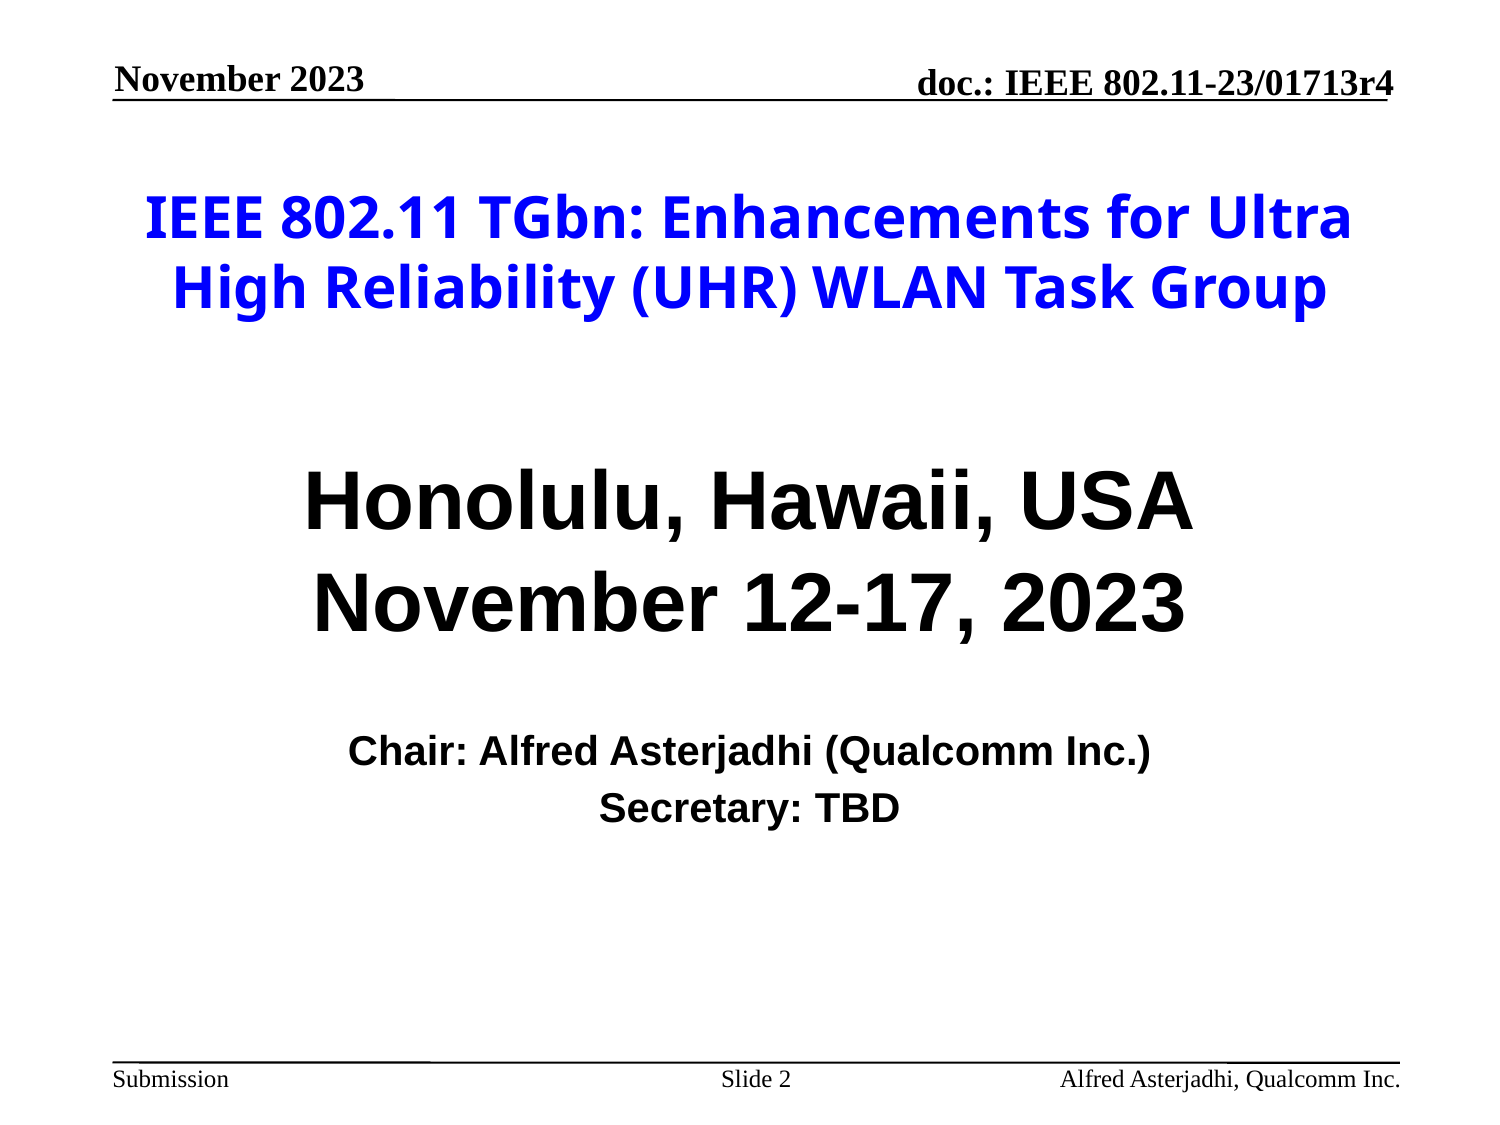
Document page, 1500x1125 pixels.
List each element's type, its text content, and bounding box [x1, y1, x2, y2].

list Honolulu, Hawaii, USA November 12-17, 2023 Chair: Alfred Asterjadhi (Qualcomm Inc.) Secretary: TBD [112, 449, 1388, 1063]
slide_number Slide 2 [712, 1061, 800, 1123]
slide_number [114, 54, 493, 100]
title IEEE 802.11 TGbn: Enhancements for Ultra High Reliability (UHR) WLAN Task Group [112, 112, 1388, 388]
footer Alfred Asterjadhi, Qualcomm Inc. [878, 1061, 1402, 1093]
